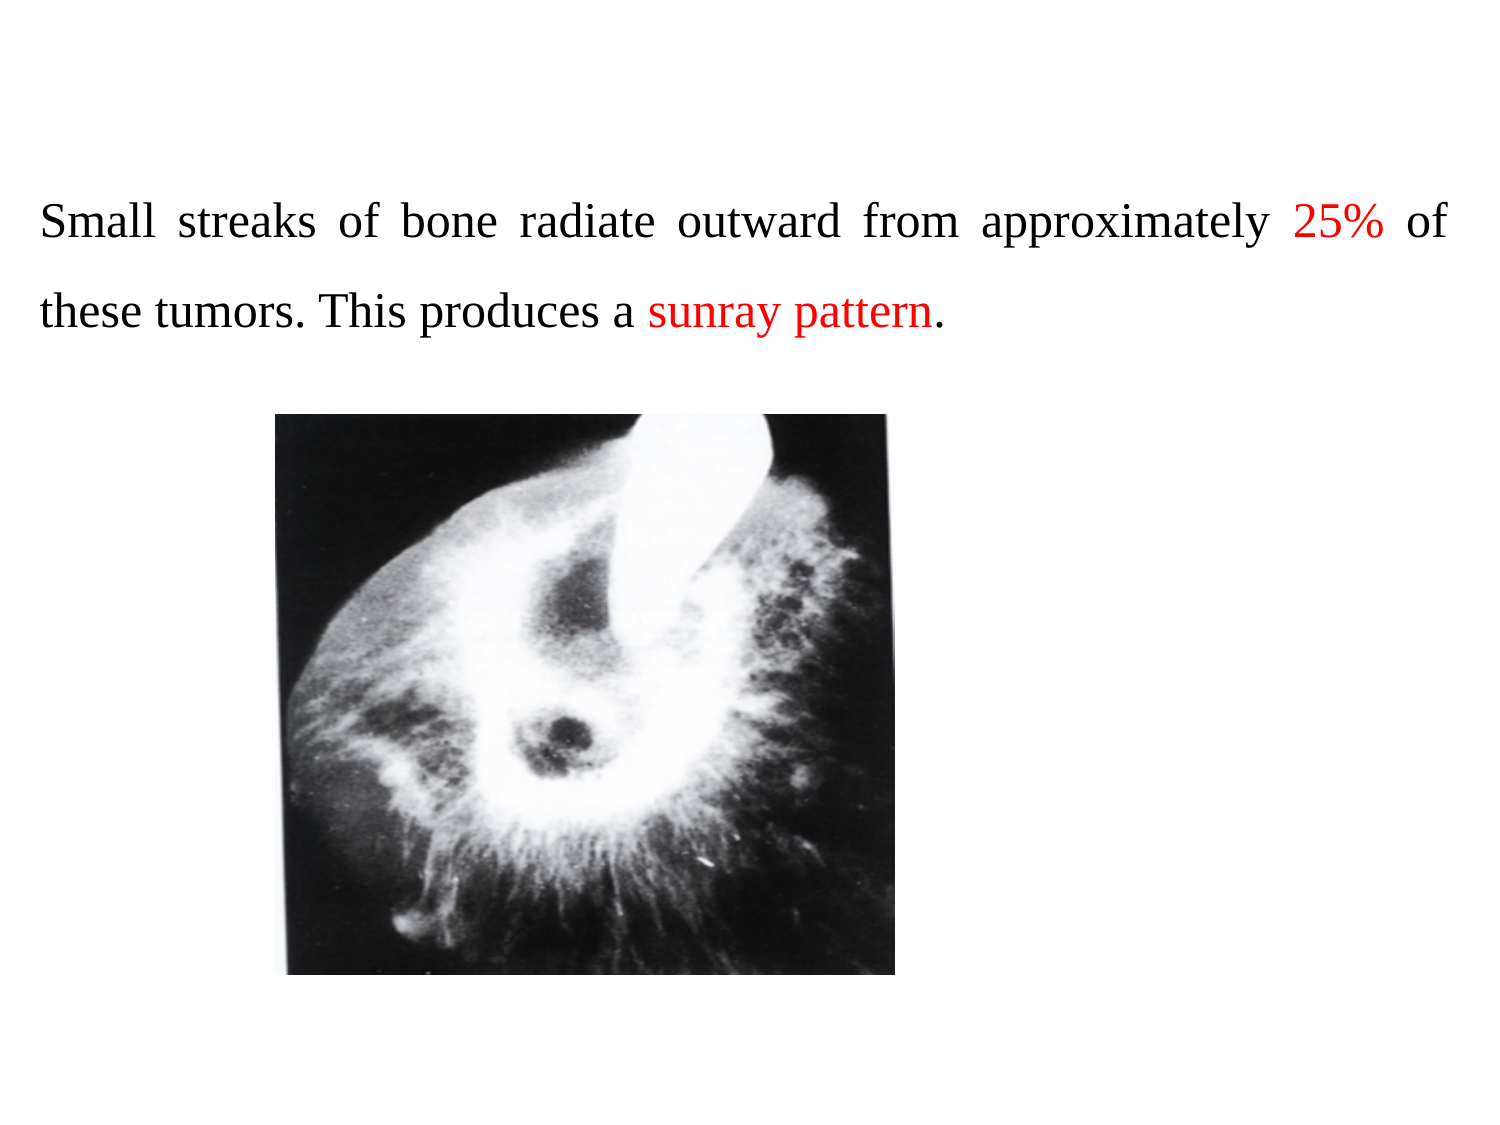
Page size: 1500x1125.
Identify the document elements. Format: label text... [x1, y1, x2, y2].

text_box Small streaks of bone radiate outward from approximately 25% of these tumors. This produces a sunray pattern. [24, 149, 1463, 345]
picture [274, 414, 895, 976]
